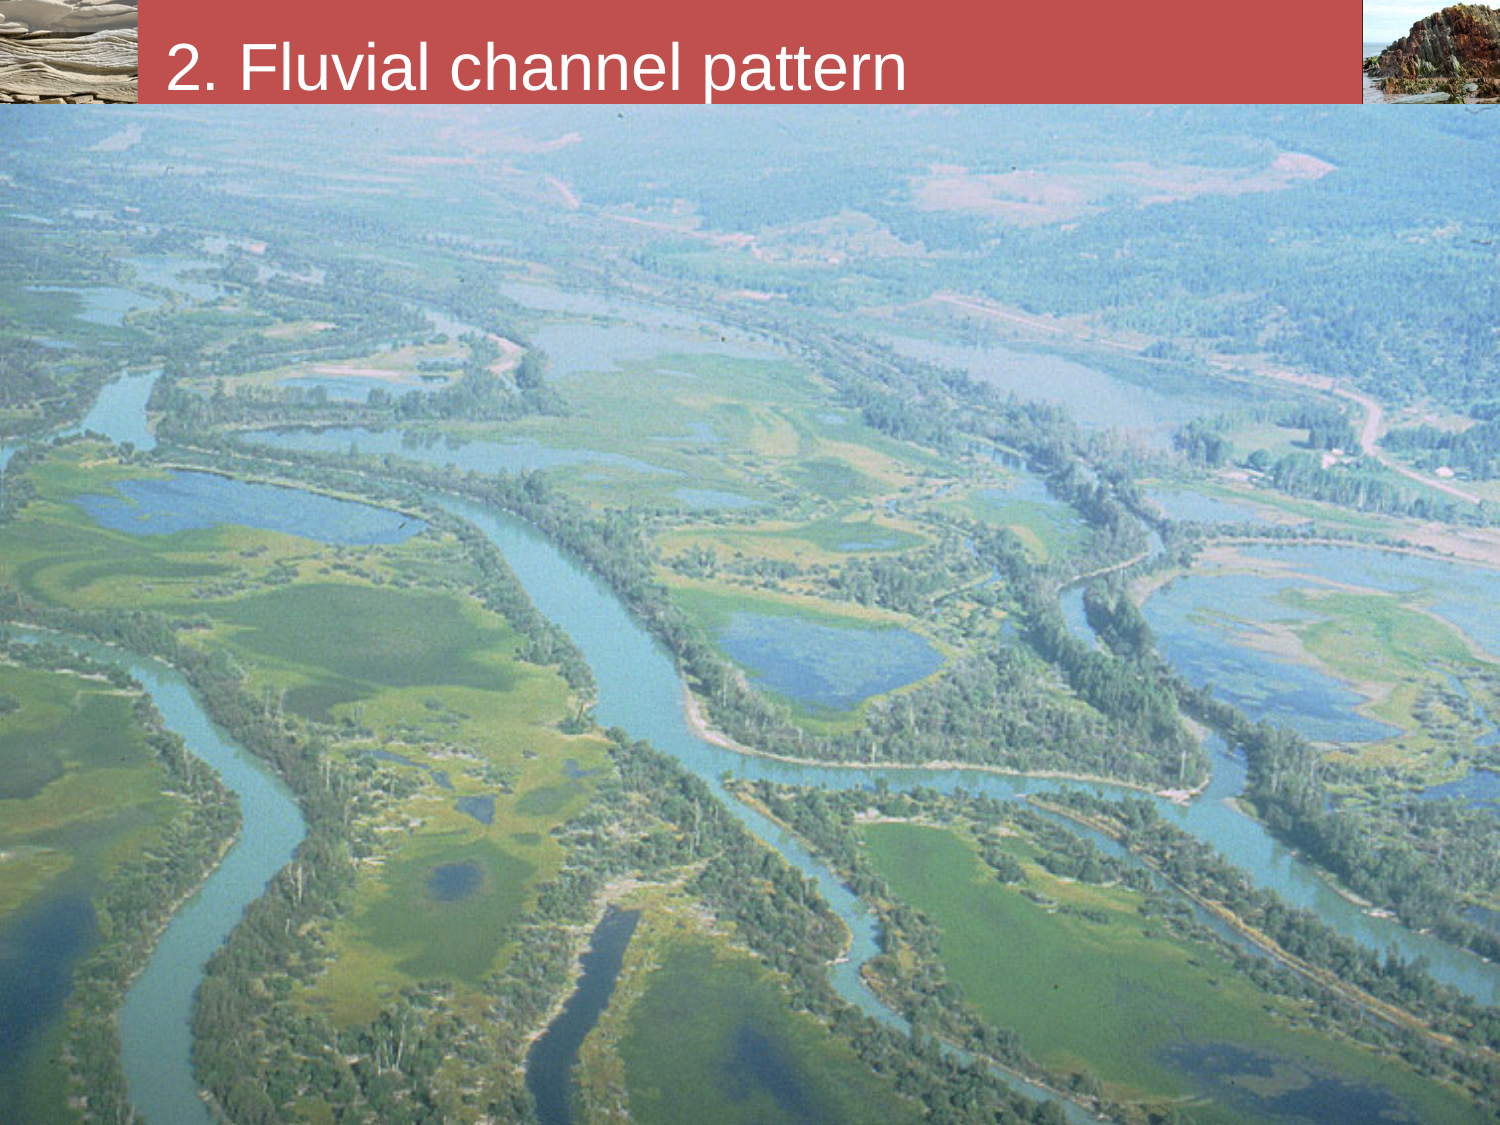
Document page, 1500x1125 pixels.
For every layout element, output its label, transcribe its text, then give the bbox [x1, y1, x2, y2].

picture [0, 0, 1500, 1125]
title 2. Fluvial channel pattern [150, 17, 1350, 103]
